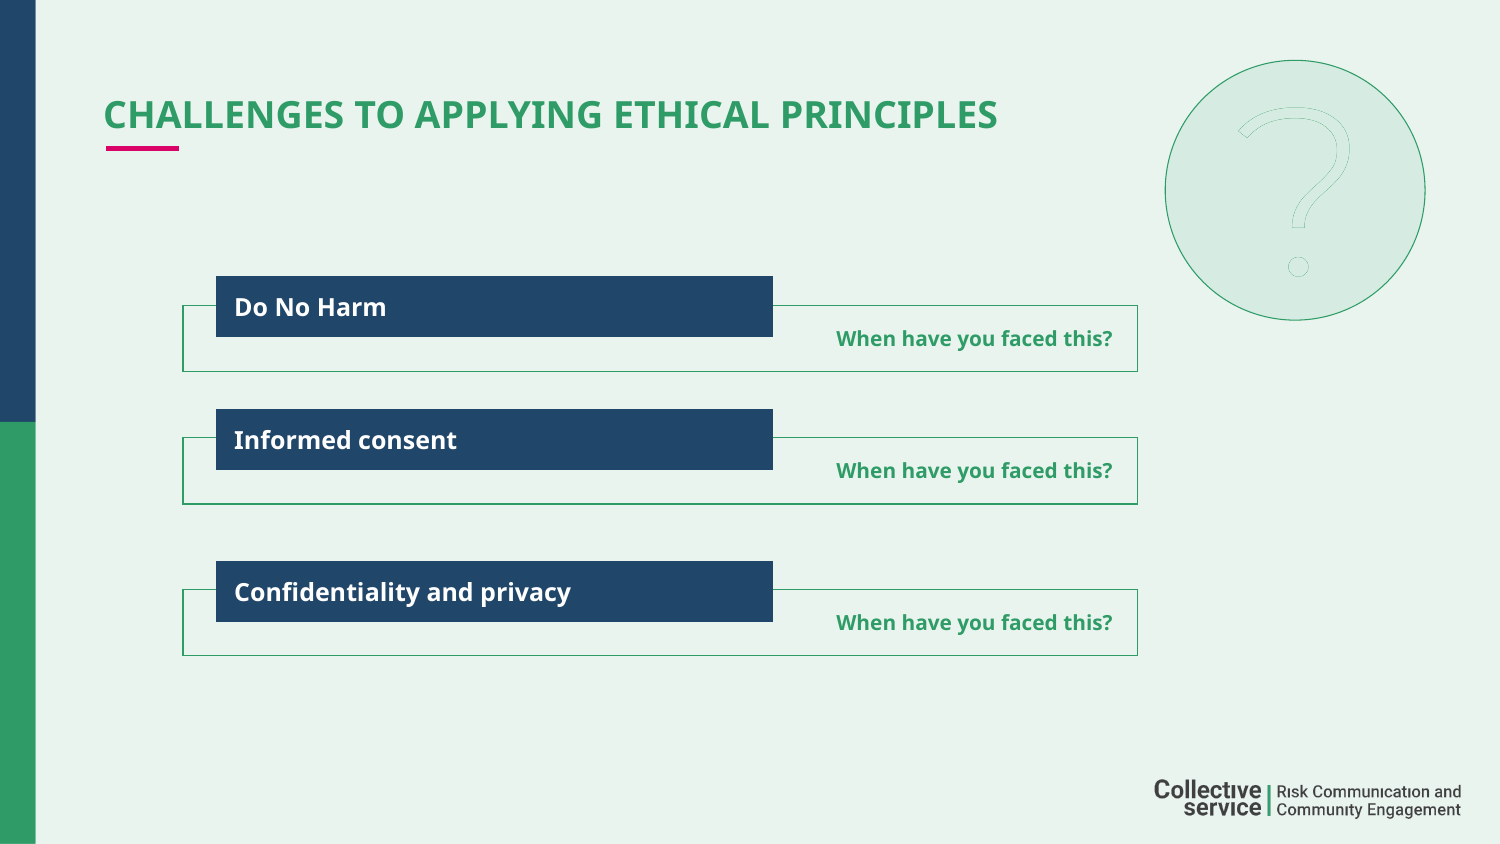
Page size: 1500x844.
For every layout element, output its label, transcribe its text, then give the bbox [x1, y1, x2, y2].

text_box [182, 273, 1138, 656]
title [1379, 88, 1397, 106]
picture [1233, 105, 1352, 279]
text_box [0, 421, 36, 844]
picture [1139, 774, 1470, 826]
title Challenges to applying ethical principles [103, 88, 1212, 145]
text_box [0, 0, 36, 421]
text_box [1164, 59, 1427, 322]
